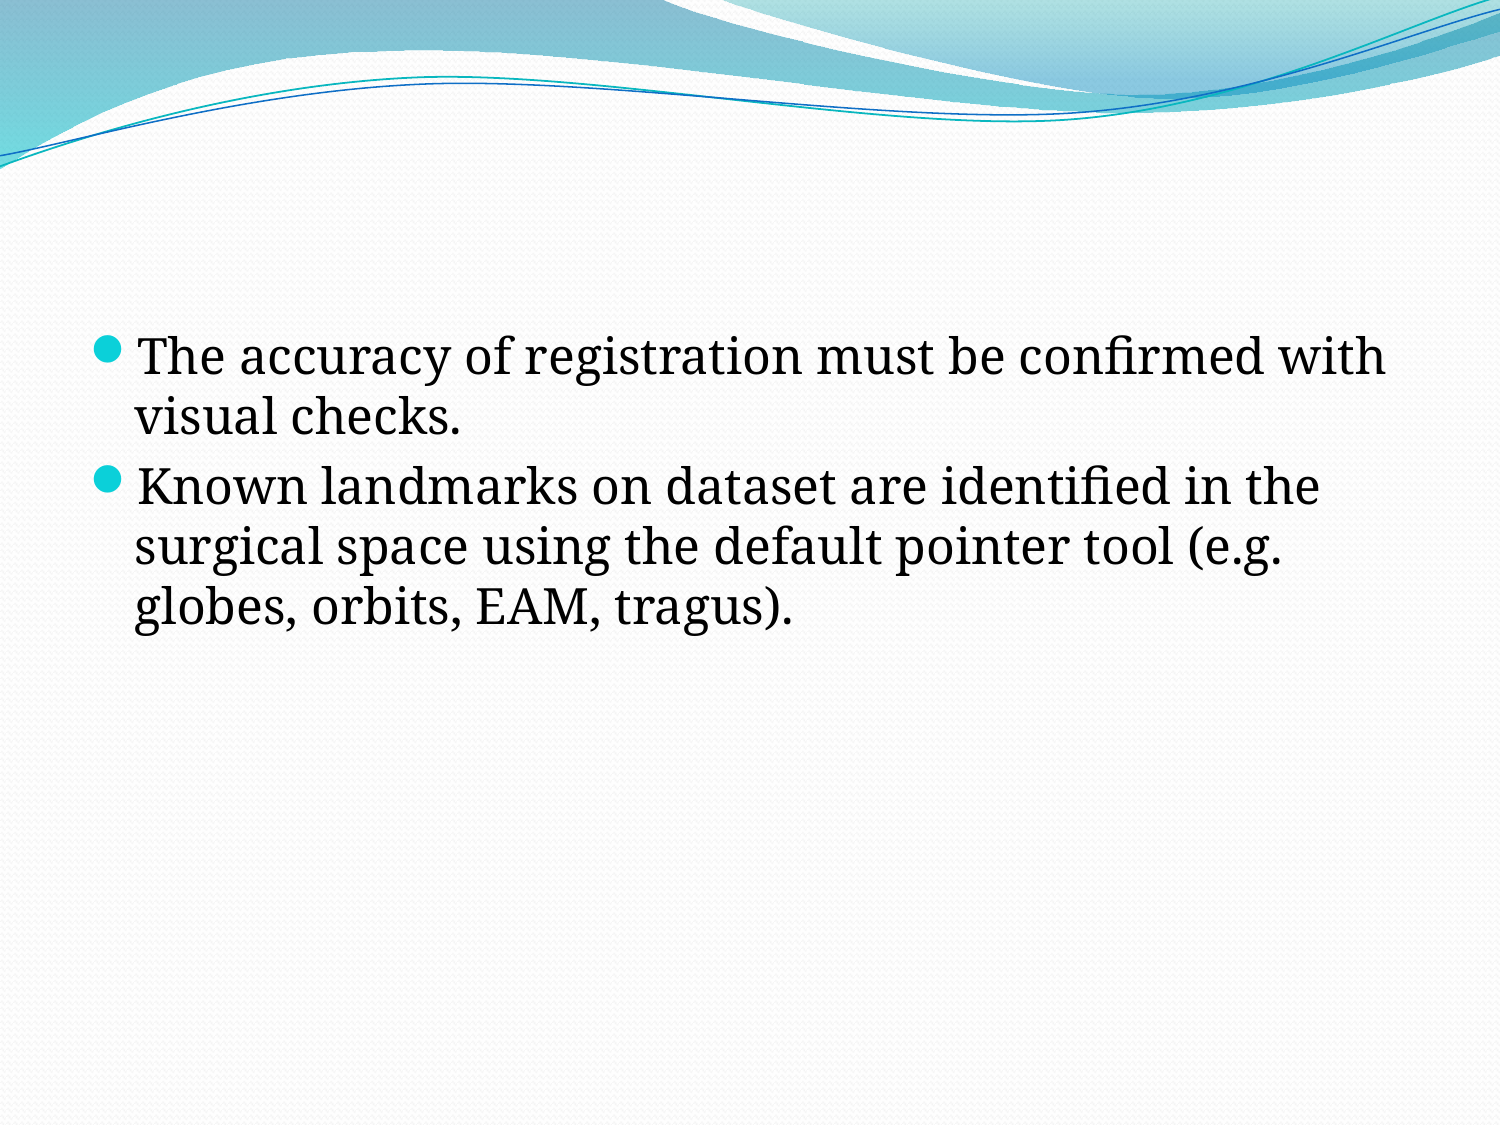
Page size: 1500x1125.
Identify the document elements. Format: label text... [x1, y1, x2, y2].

list The accuracy of registration must be confirmed with visual checks. Known landmarks on dataset are identified in the surgical space using the default pointer tool (e.g. globes, orbits, EAM, tragus). [75, 317, 1425, 1038]
